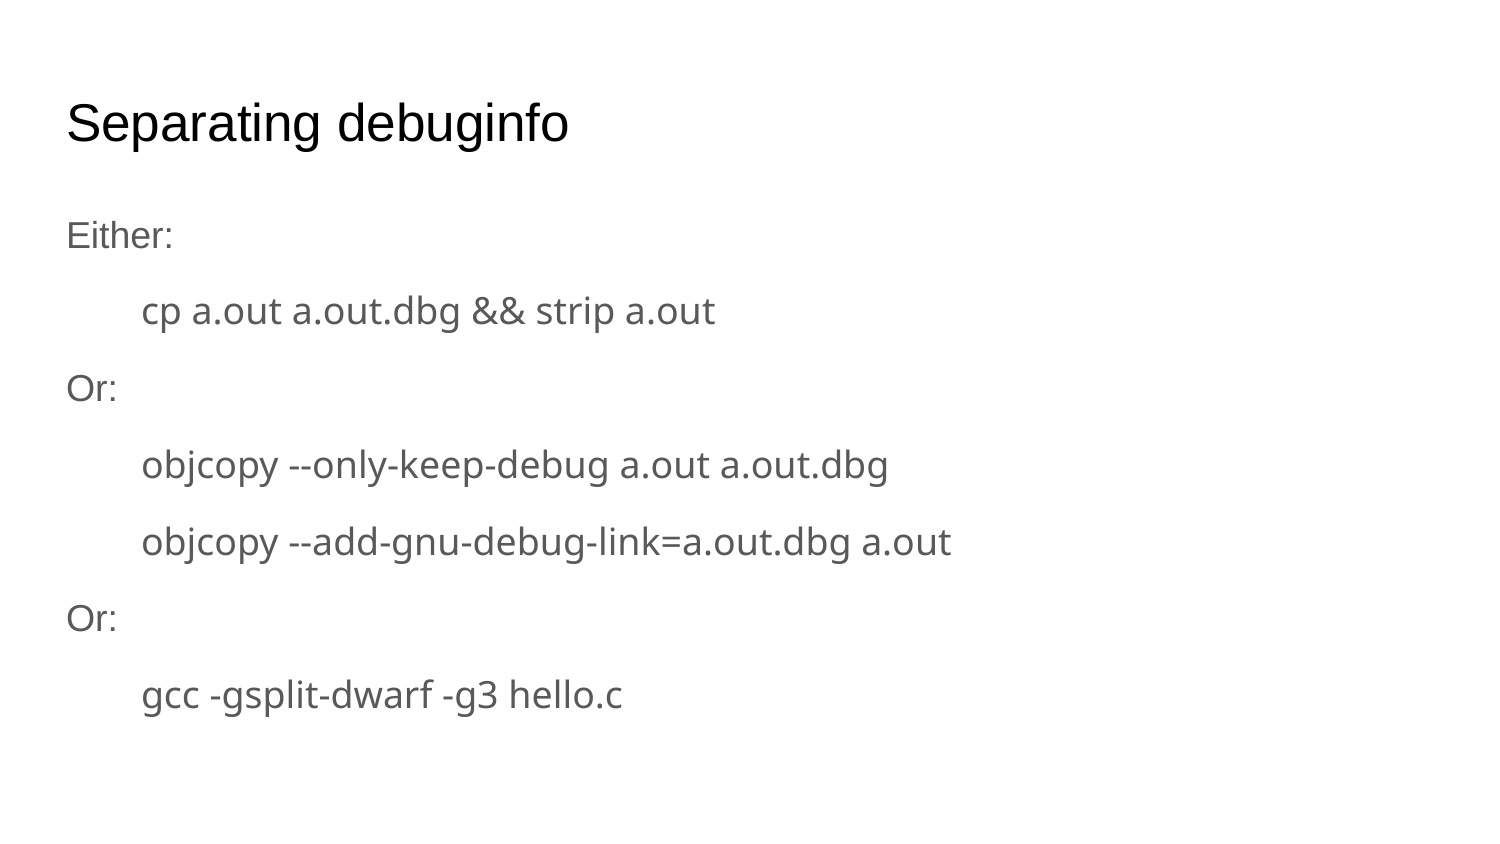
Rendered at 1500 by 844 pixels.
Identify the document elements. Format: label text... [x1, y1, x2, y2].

title Separating debuginfo [51, 72, 1449, 167]
list Either: cp a.out a.out.dbg && strip a.out Or: objcopy --only-keep-debug a.out a.out.dbg objcopy --add-gnu-debug-link=a.out.dbg a.out Or: gcc -gsplit-dwarf -g3 hello.c [51, 189, 1449, 750]
